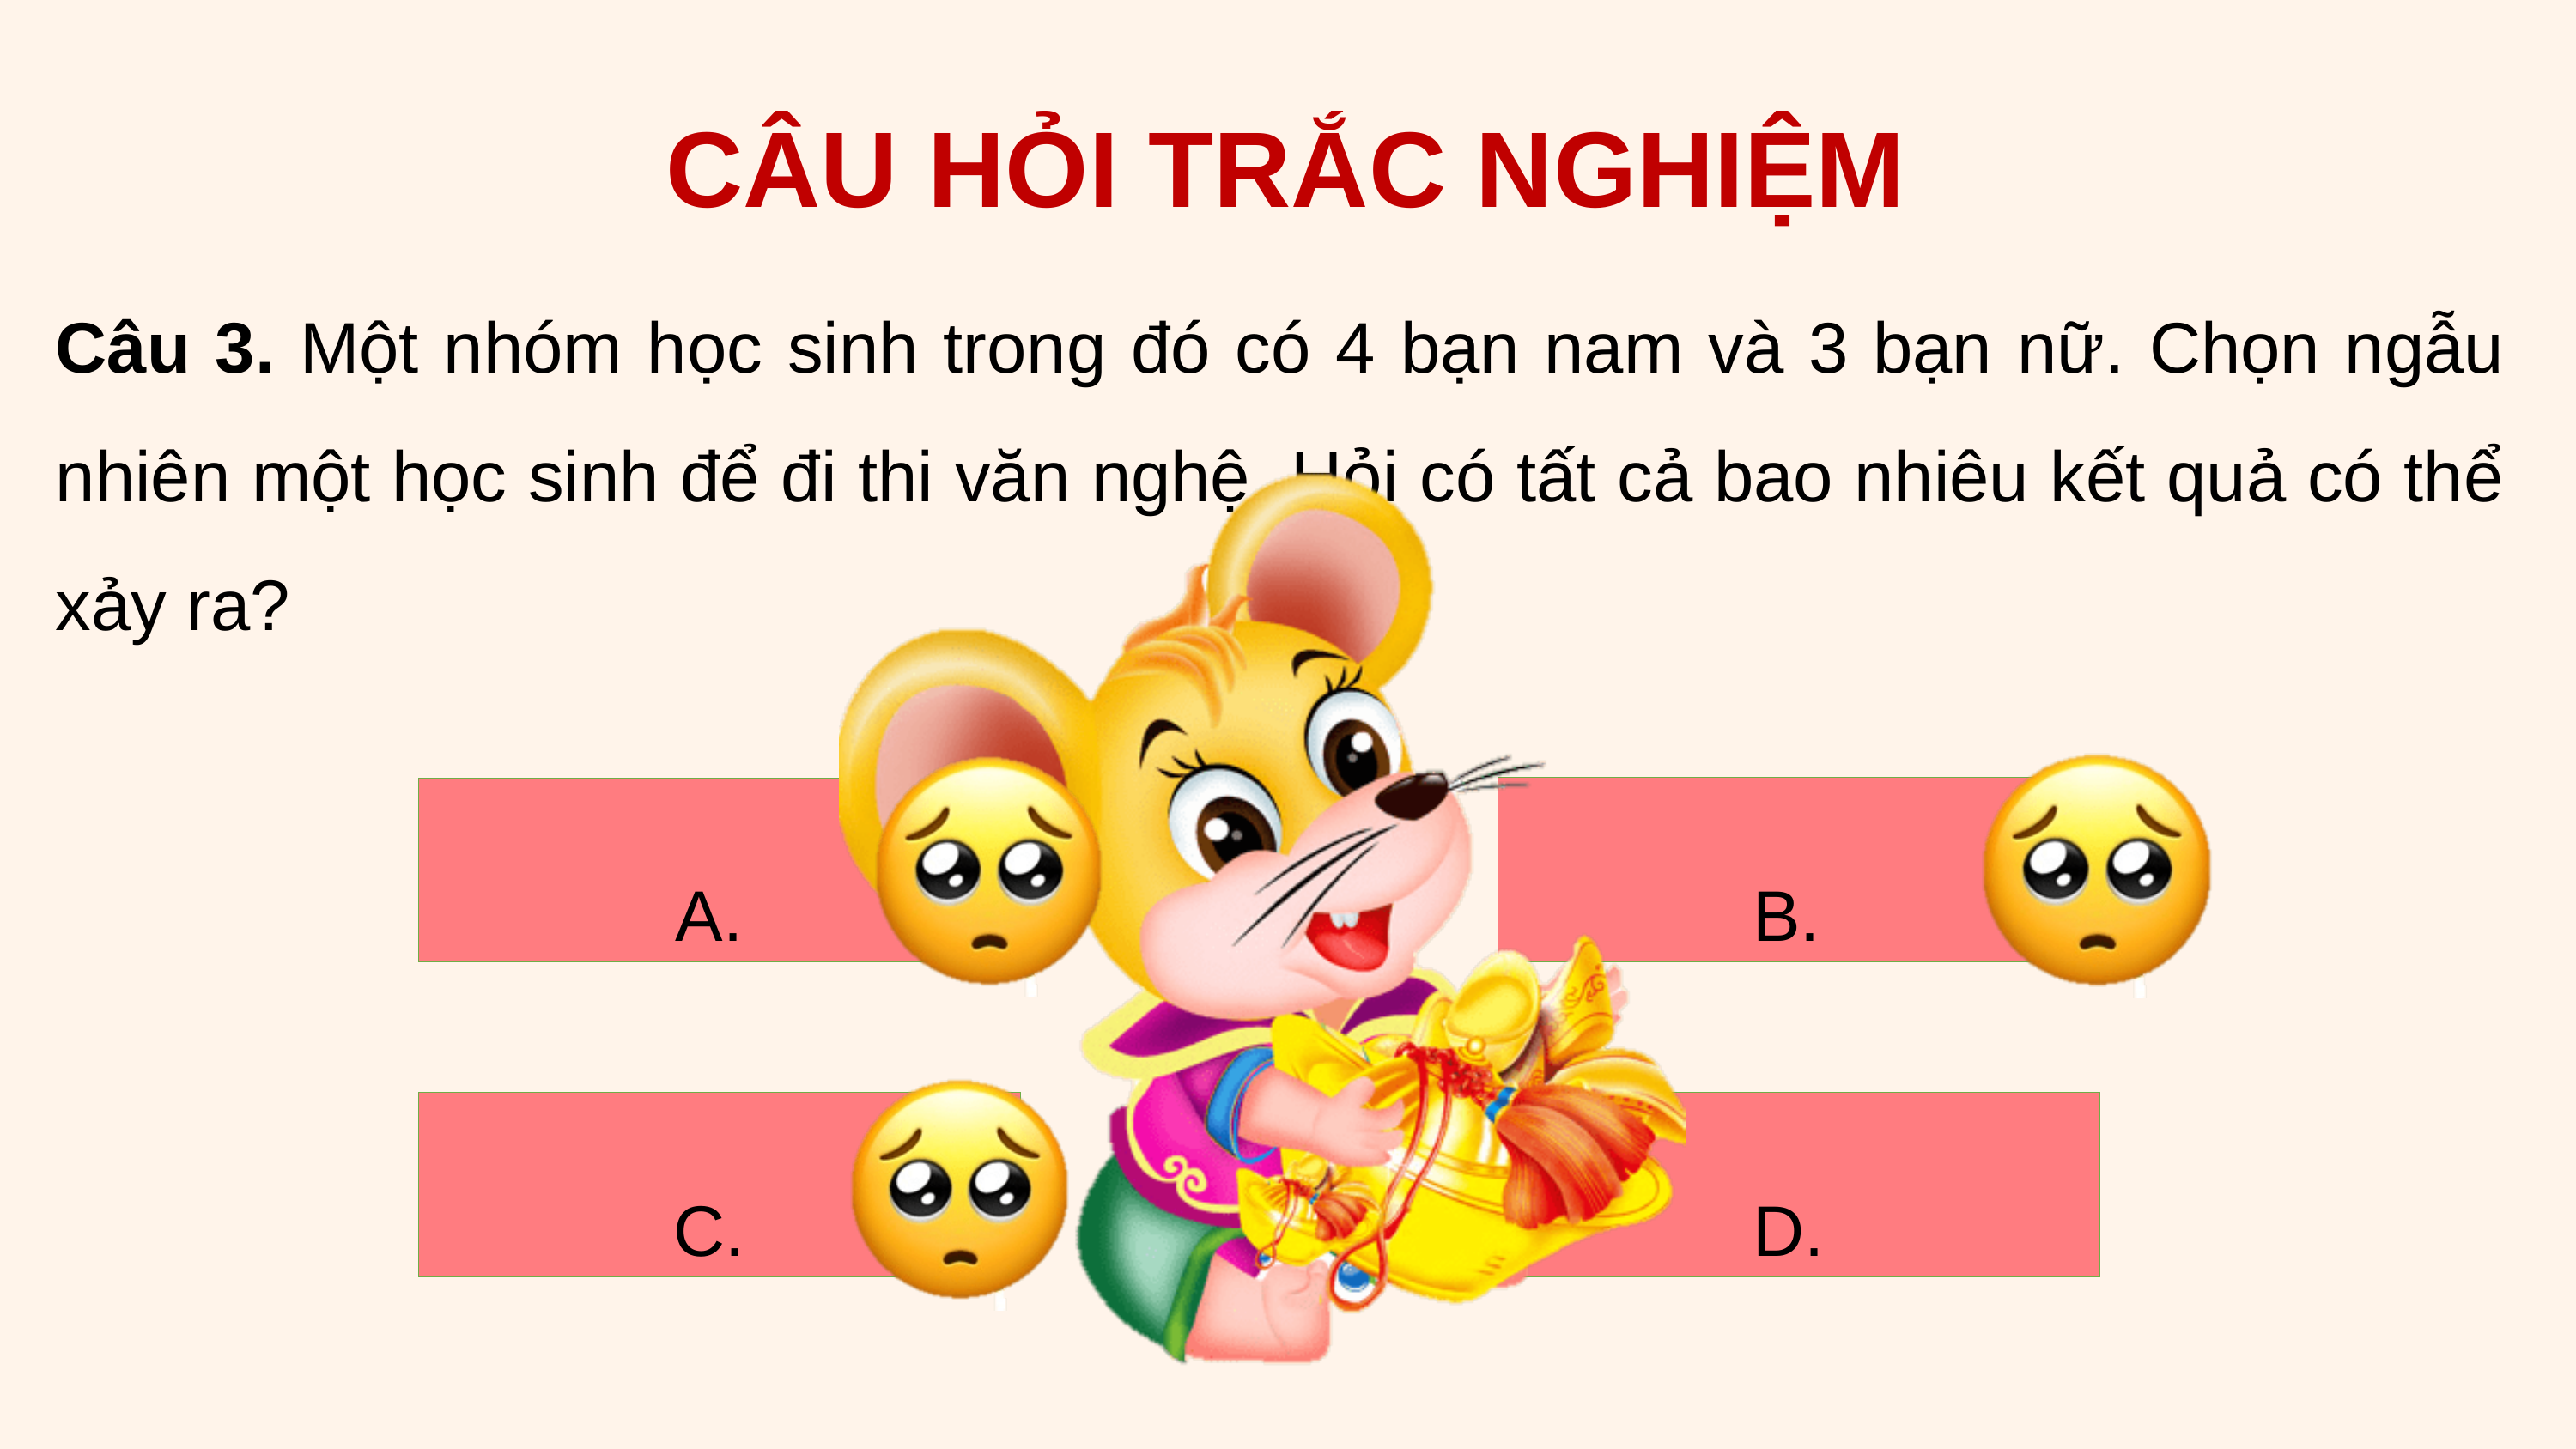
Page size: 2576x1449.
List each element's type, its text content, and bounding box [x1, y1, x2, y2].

picture [1970, 743, 2225, 998]
picture [839, 430, 1686, 1376]
text_box CÂU HỎI TRẮC NGHIỆM [489, 29, 2082, 235]
text_box Câu 3. Một nhóm học sinh trong đó có 4 bạn nam và 3 bạn nữ. Chọn ngẫu nhiên một học sinh để đi thi văn nghệ. Hỏi có tất cả bao nhiêu kết quả có thể xảy ra? [42, 252, 2522, 652]
